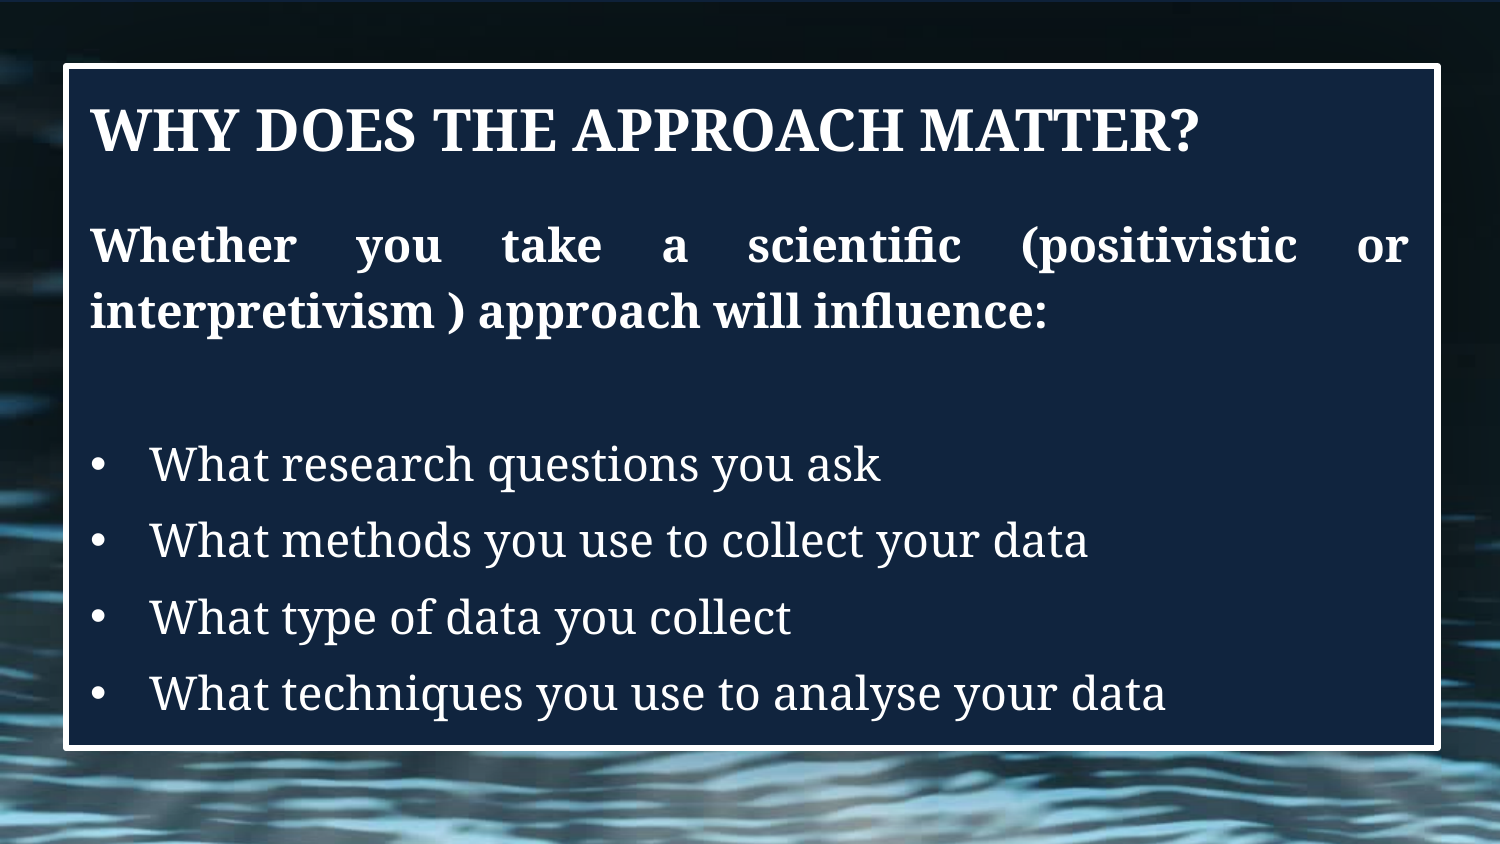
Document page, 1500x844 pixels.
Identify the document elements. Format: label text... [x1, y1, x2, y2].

title WHY DOES THE APPROACH MATTER? [75, 76, 1425, 181]
picture [0, 2, 1500, 844]
list Whether you take a scientific (positivistic or interpretivism ) approach will influence: What research questions you ask What methods you use to collect your data What type of data you collect What techniques you use to analyse your data [75, 196, 1425, 731]
